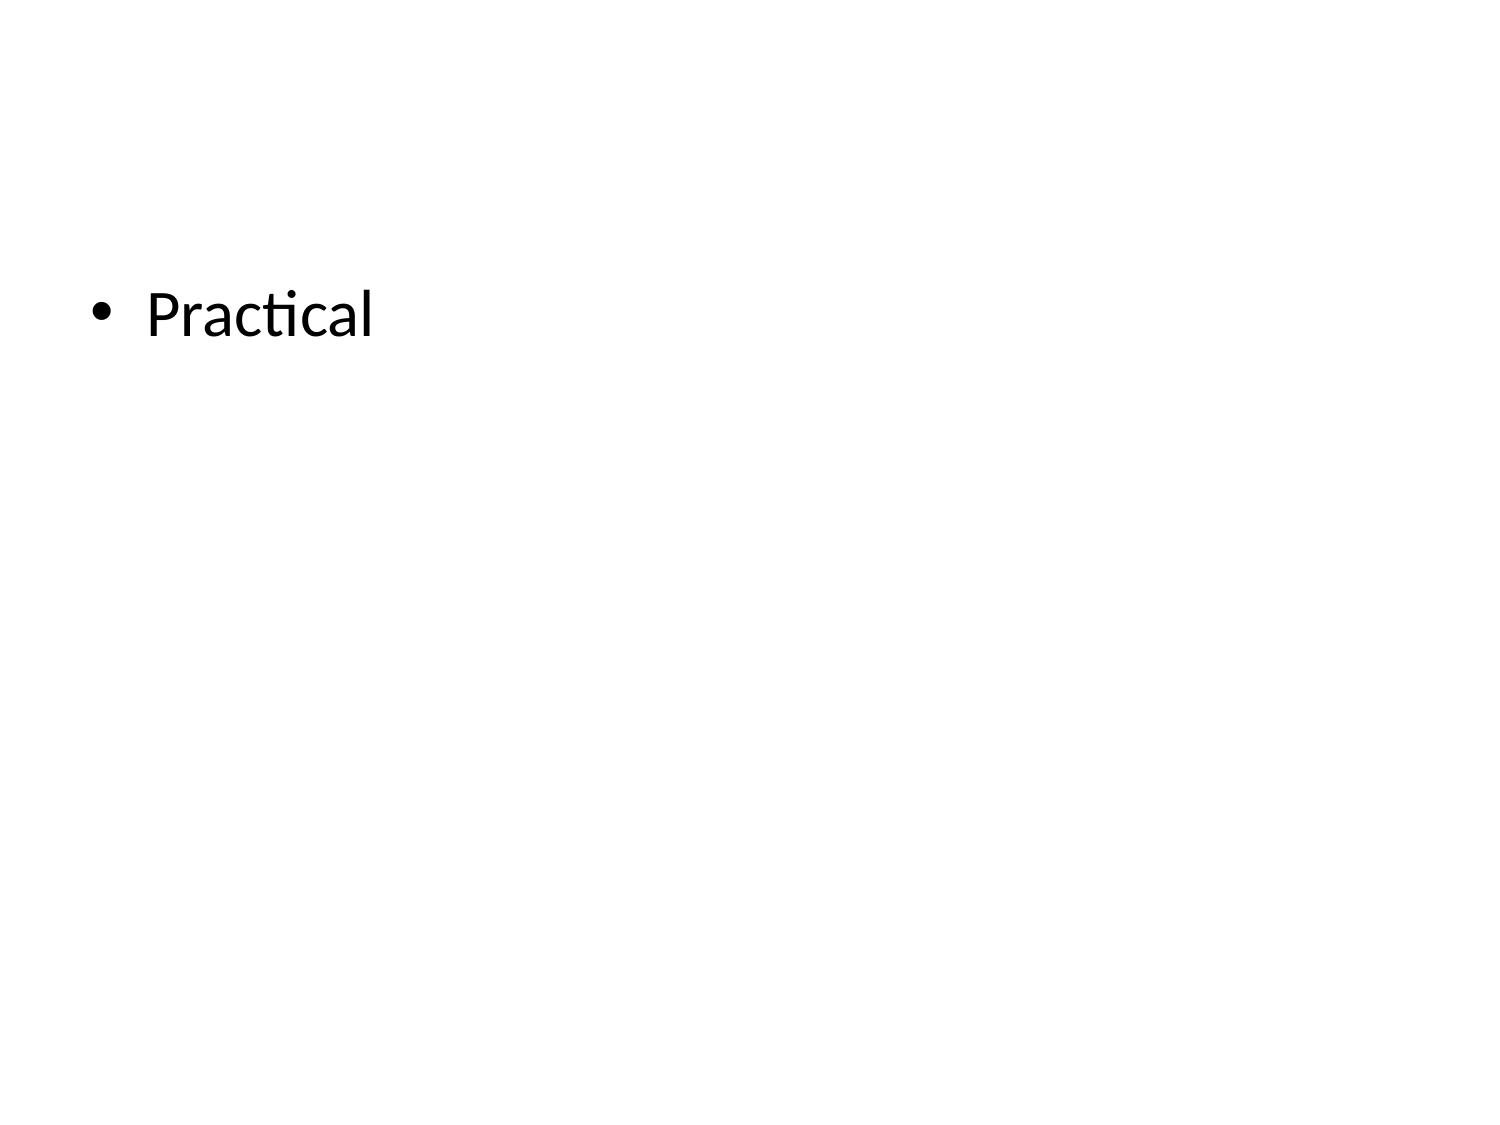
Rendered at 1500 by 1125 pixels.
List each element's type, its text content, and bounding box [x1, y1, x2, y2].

list Practical [75, 262, 1425, 1005]
